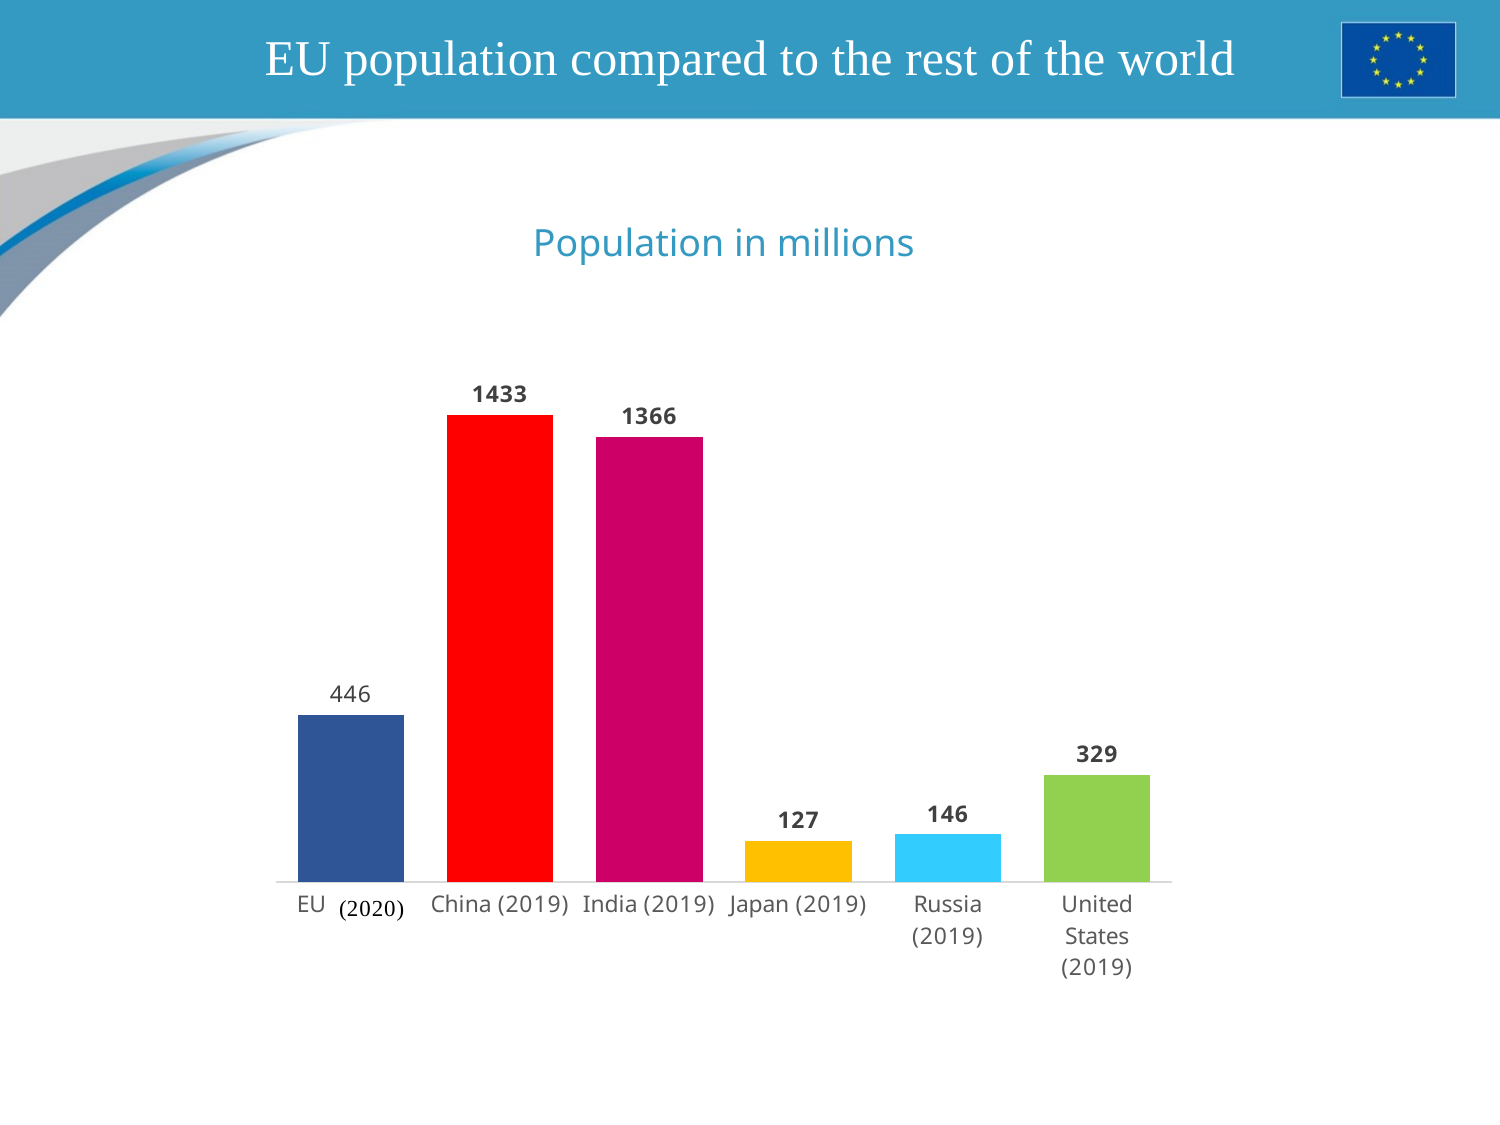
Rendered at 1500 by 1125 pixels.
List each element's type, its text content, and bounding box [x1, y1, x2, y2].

chart [257, 347, 1191, 995]
title EU population compared to the rest of the world [103, 0, 1397, 119]
text_box Population in millions [394, 211, 1054, 272]
picture [0, 0, 1500, 1125]
